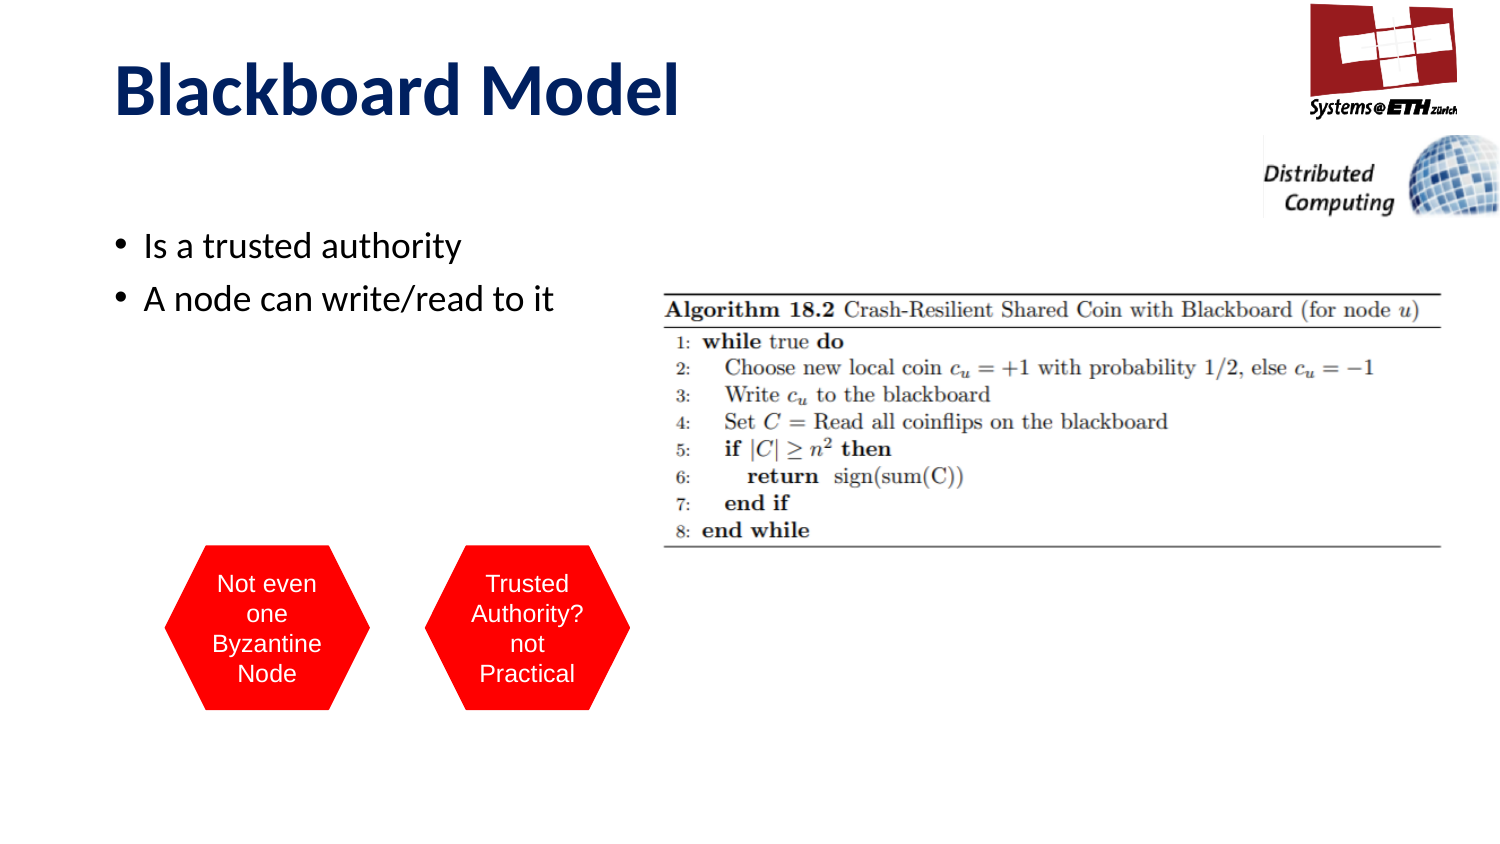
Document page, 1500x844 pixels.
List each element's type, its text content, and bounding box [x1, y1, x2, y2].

text_box Blackboard Model [103, 44, 1255, 208]
picture [1260, 0, 1500, 226]
text_box Trusted Authority? not Practical [425, 546, 630, 710]
text_box Not even one Byzantine Node [165, 546, 370, 710]
list Is a trusted authority A node can write/read to it [103, 224, 667, 760]
picture [654, 283, 1451, 560]
